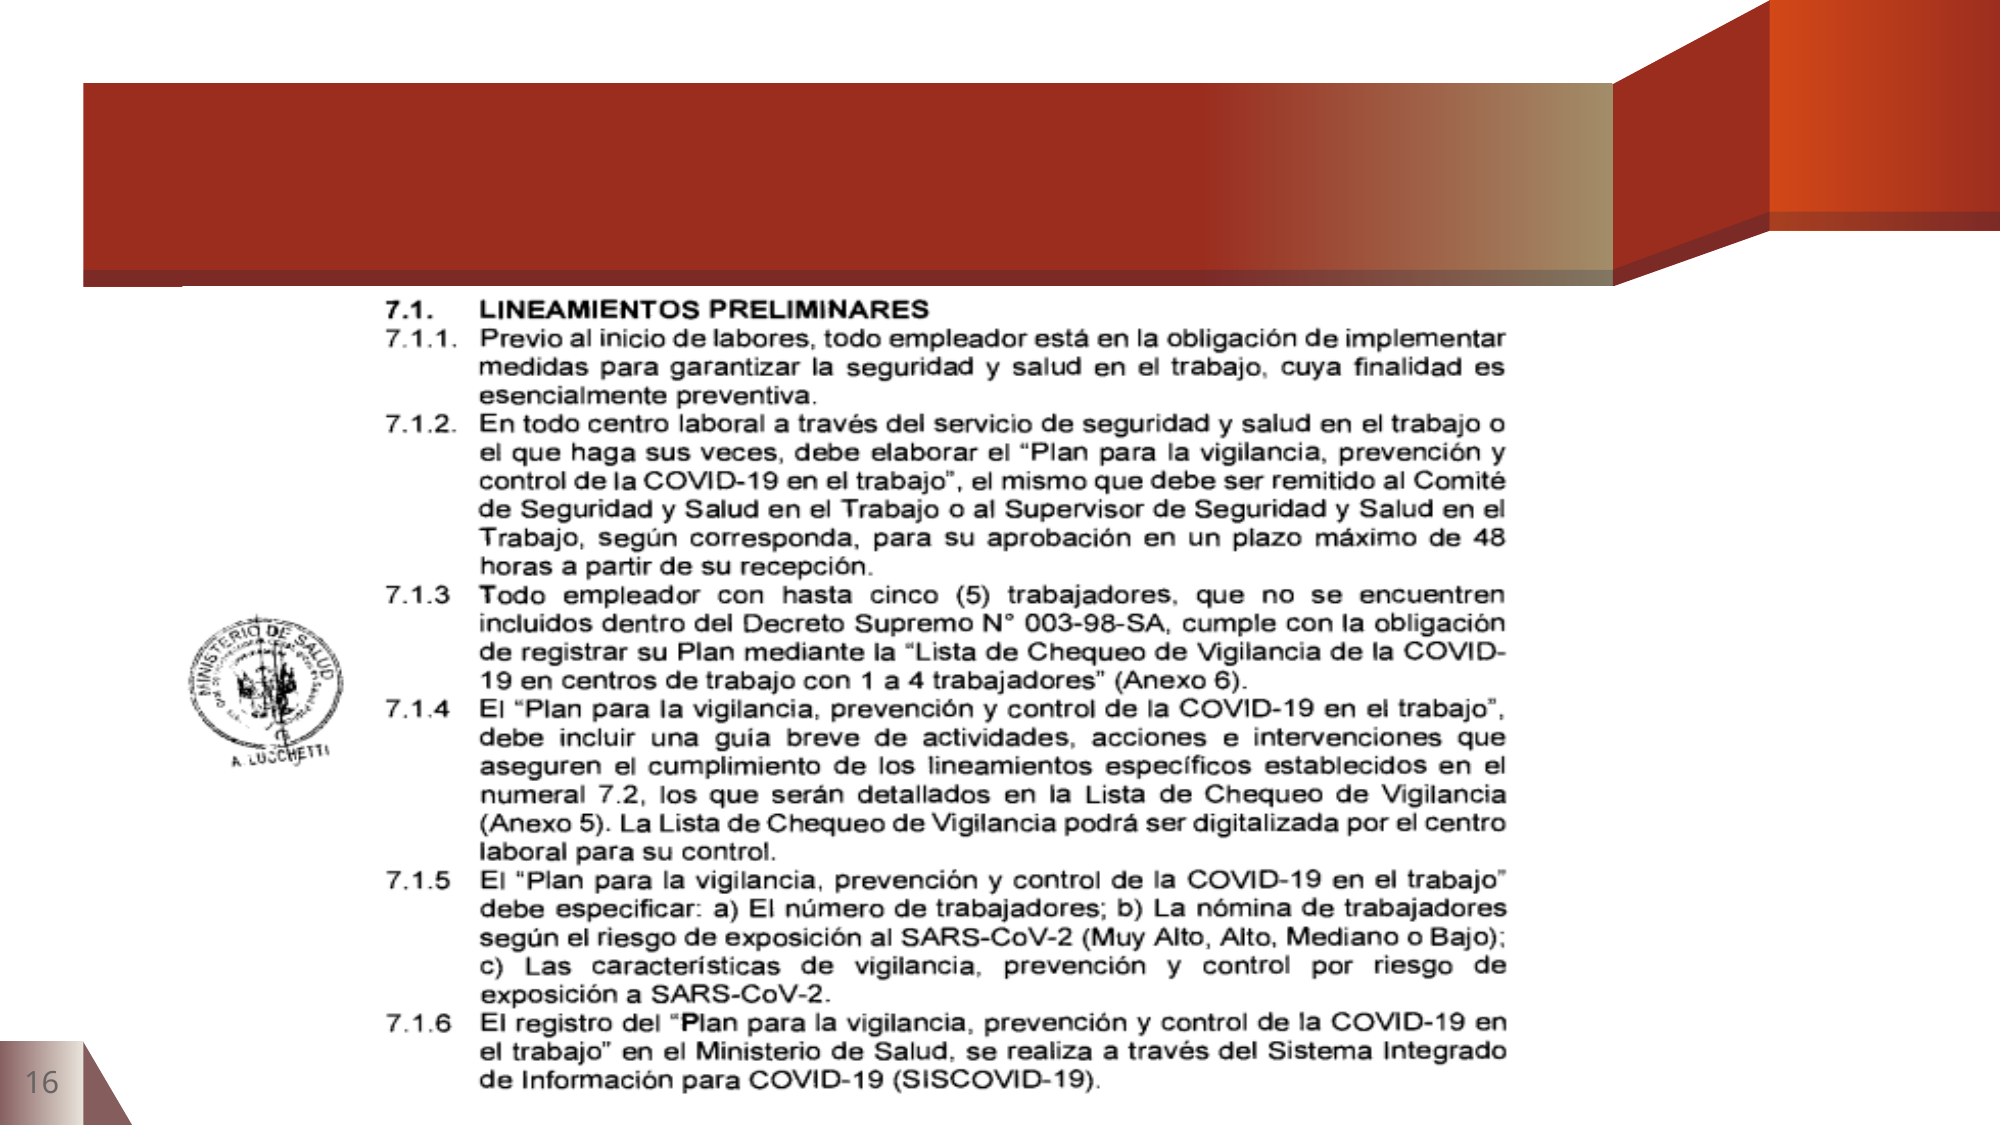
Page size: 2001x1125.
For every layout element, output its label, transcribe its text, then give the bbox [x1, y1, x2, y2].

slide_number 16 [0, 1041, 84, 1125]
picture [182, 286, 1731, 1104]
